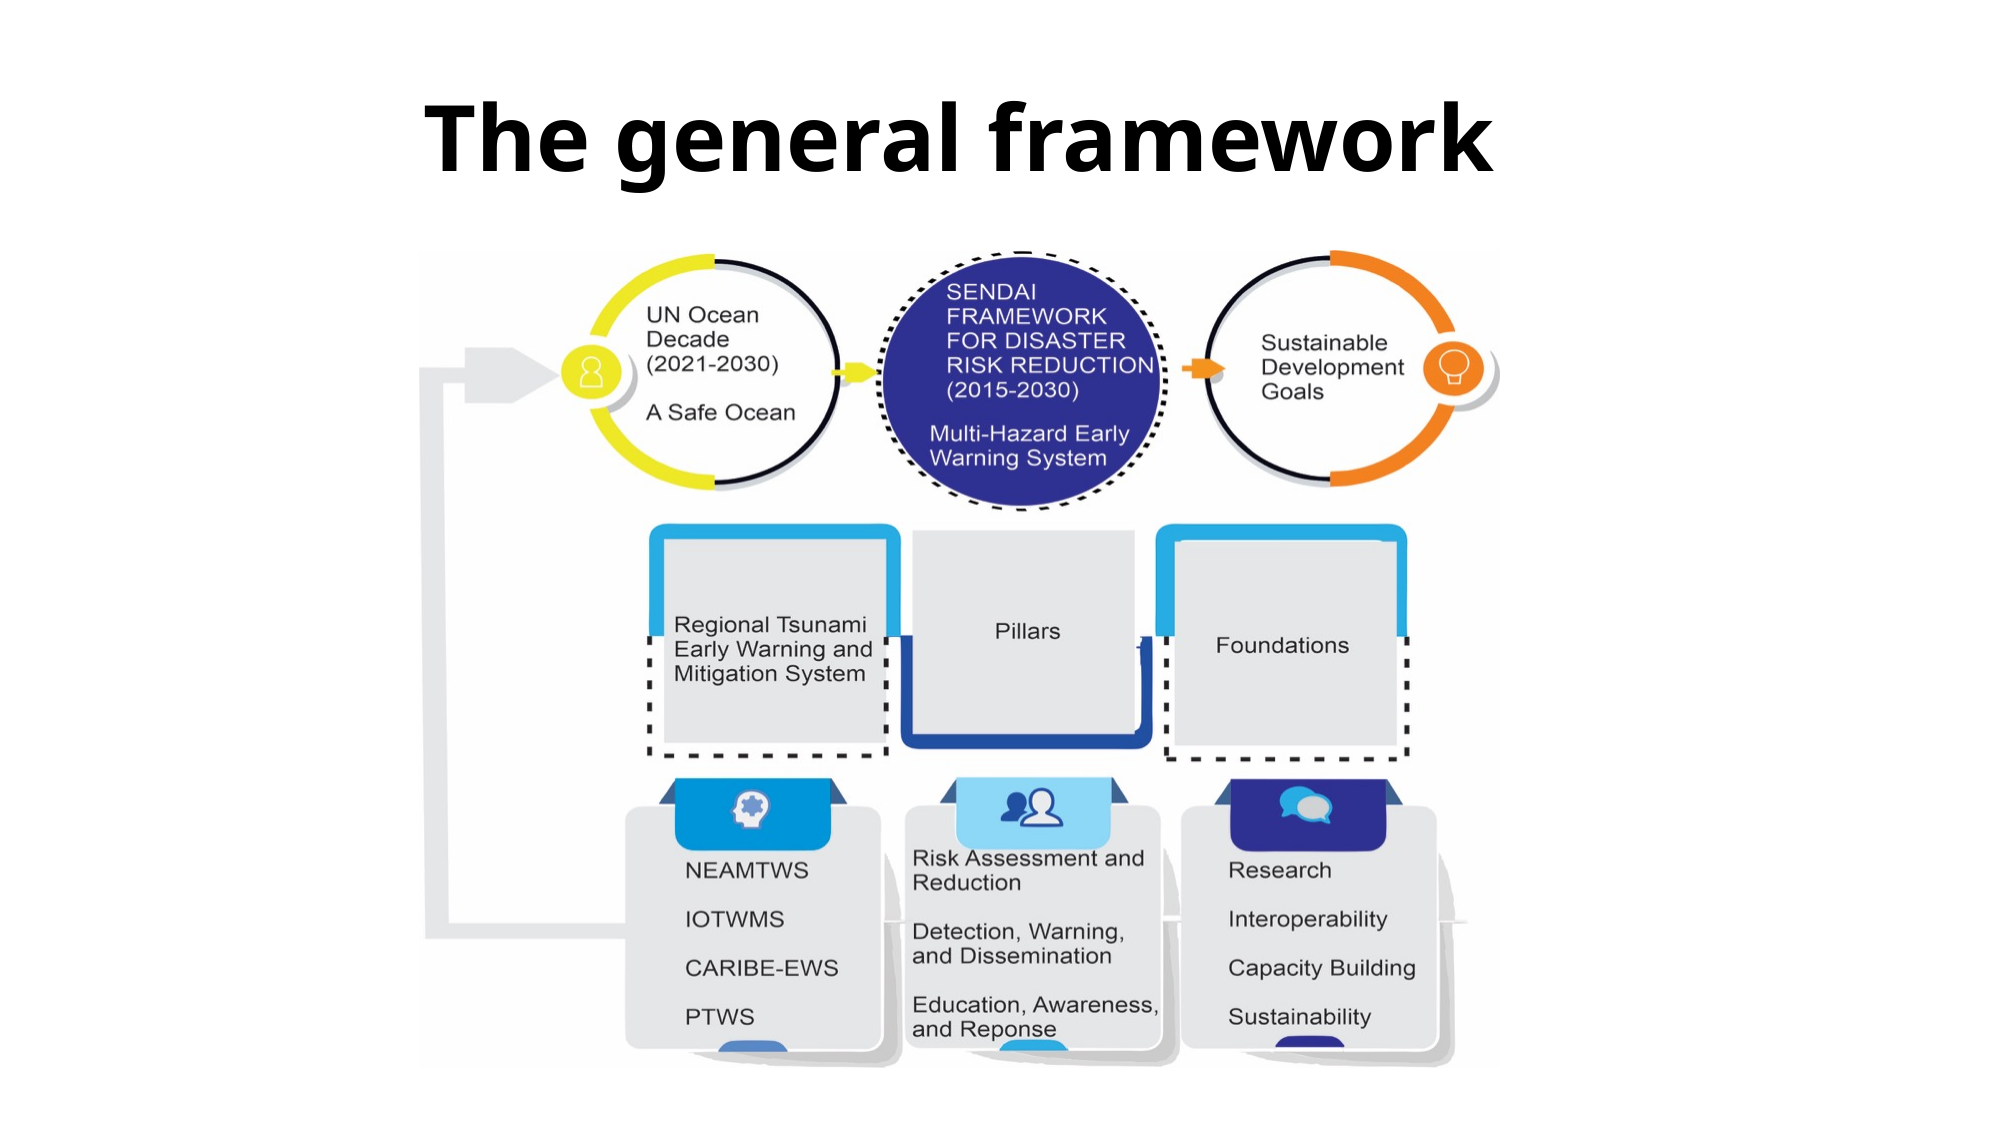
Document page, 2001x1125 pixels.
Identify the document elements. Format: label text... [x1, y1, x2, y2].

title The general framework [96, 32, 1822, 251]
picture [419, 250, 1500, 1068]
